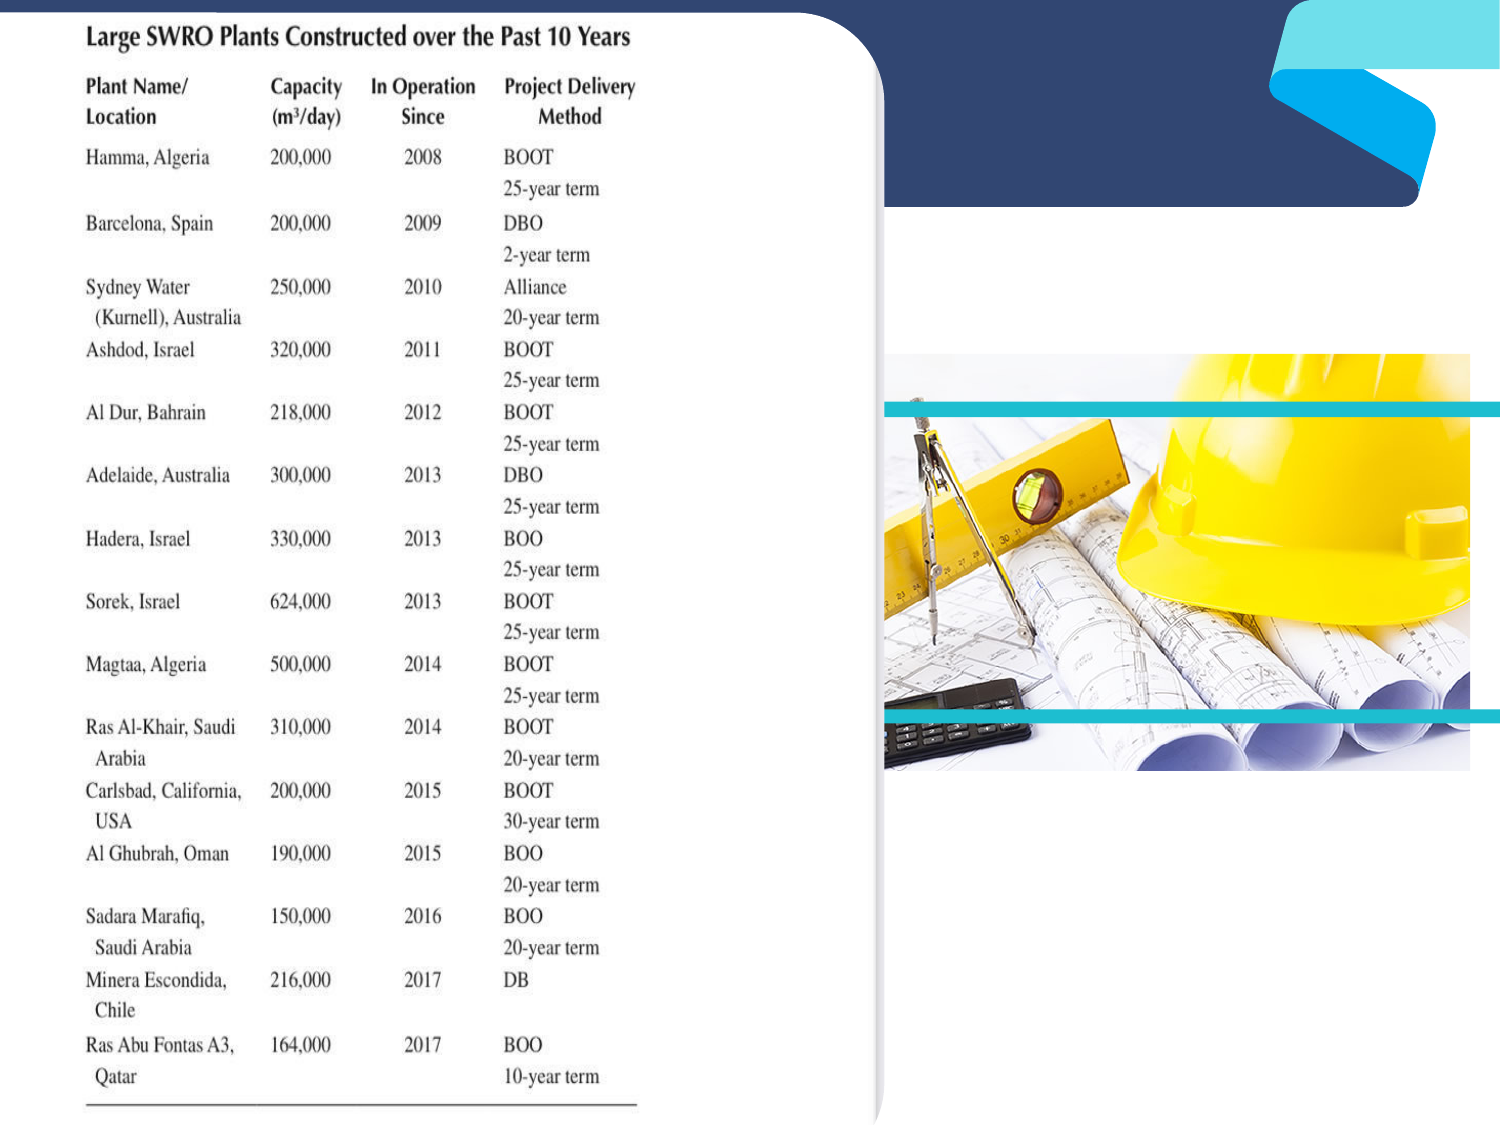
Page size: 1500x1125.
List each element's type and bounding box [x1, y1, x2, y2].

text_box [885, 352, 1472, 400]
picture [0, 12, 885, 1125]
text_box [885, 708, 1500, 724]
text_box [885, 724, 1472, 773]
text_box [885, 400, 1500, 418]
text_box [885, 418, 1472, 708]
